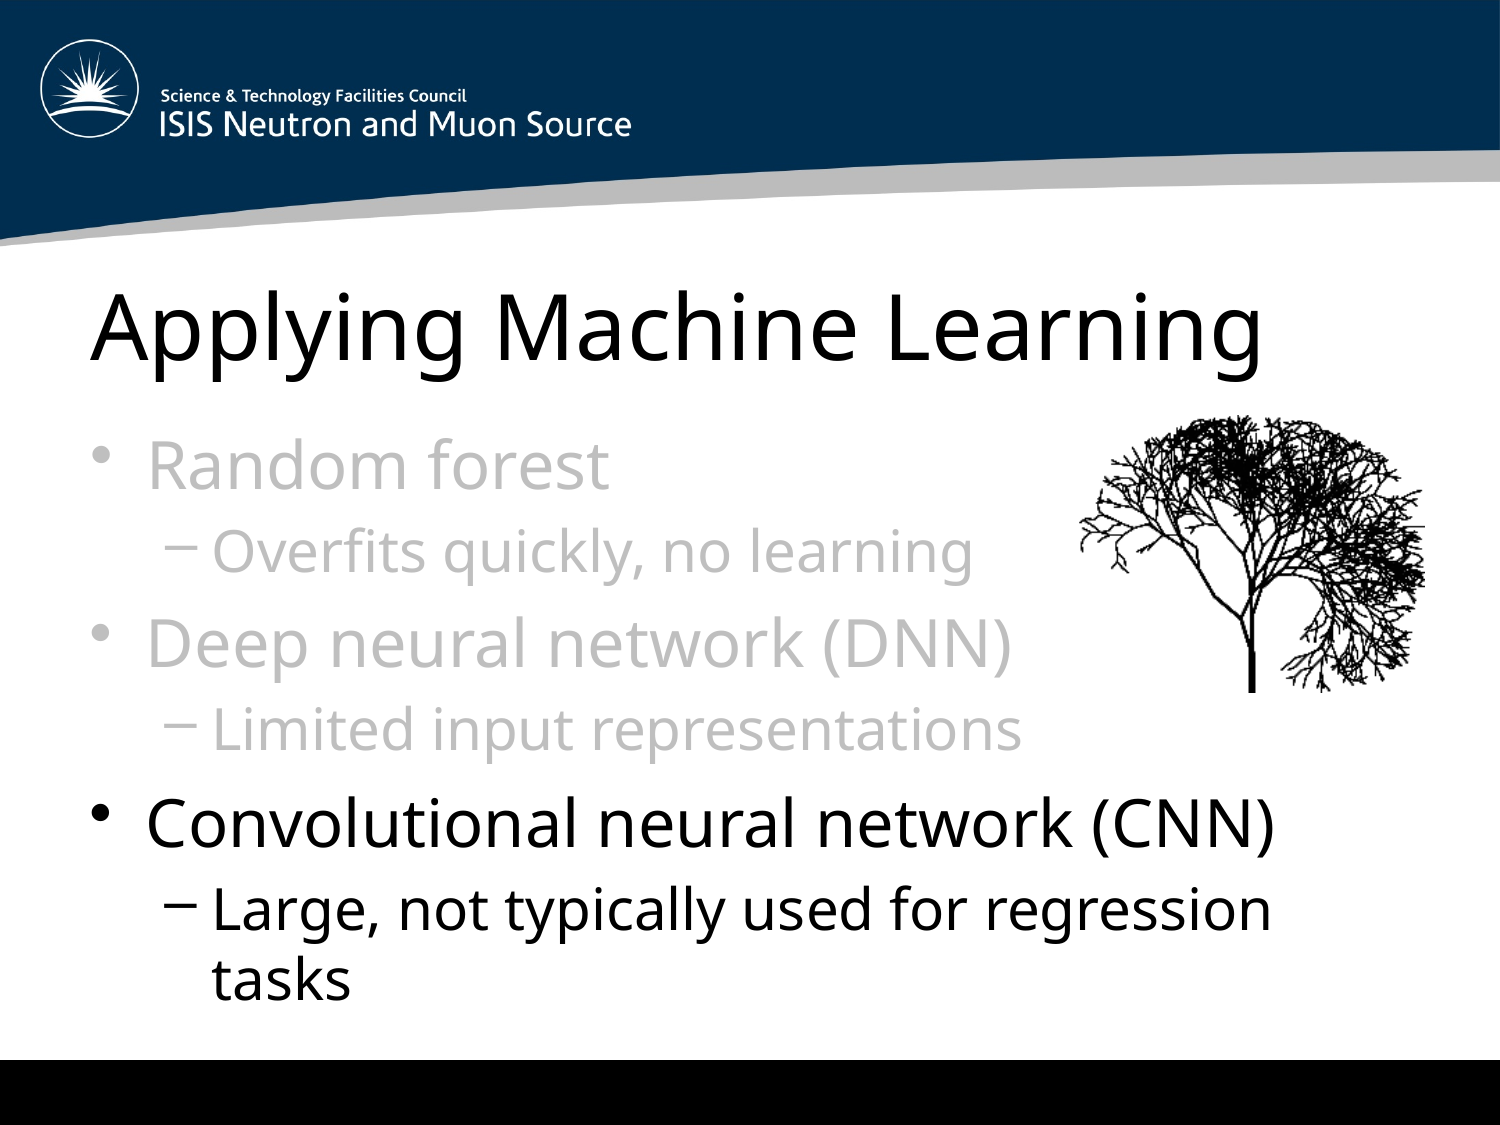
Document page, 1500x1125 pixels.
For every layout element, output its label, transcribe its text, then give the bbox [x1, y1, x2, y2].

text_box Deep neural network (DNN) Limited input representations [74, 593, 1425, 772]
picture [0, 0, 1500, 1060]
list Random forest Overfits quickly, no learning [75, 417, 1073, 593]
text_box Applying Machine Learning [75, 230, 1445, 417]
text_box Convolutional neural network (CNN) Large, not typically used for regression tasks [74, 772, 1425, 961]
